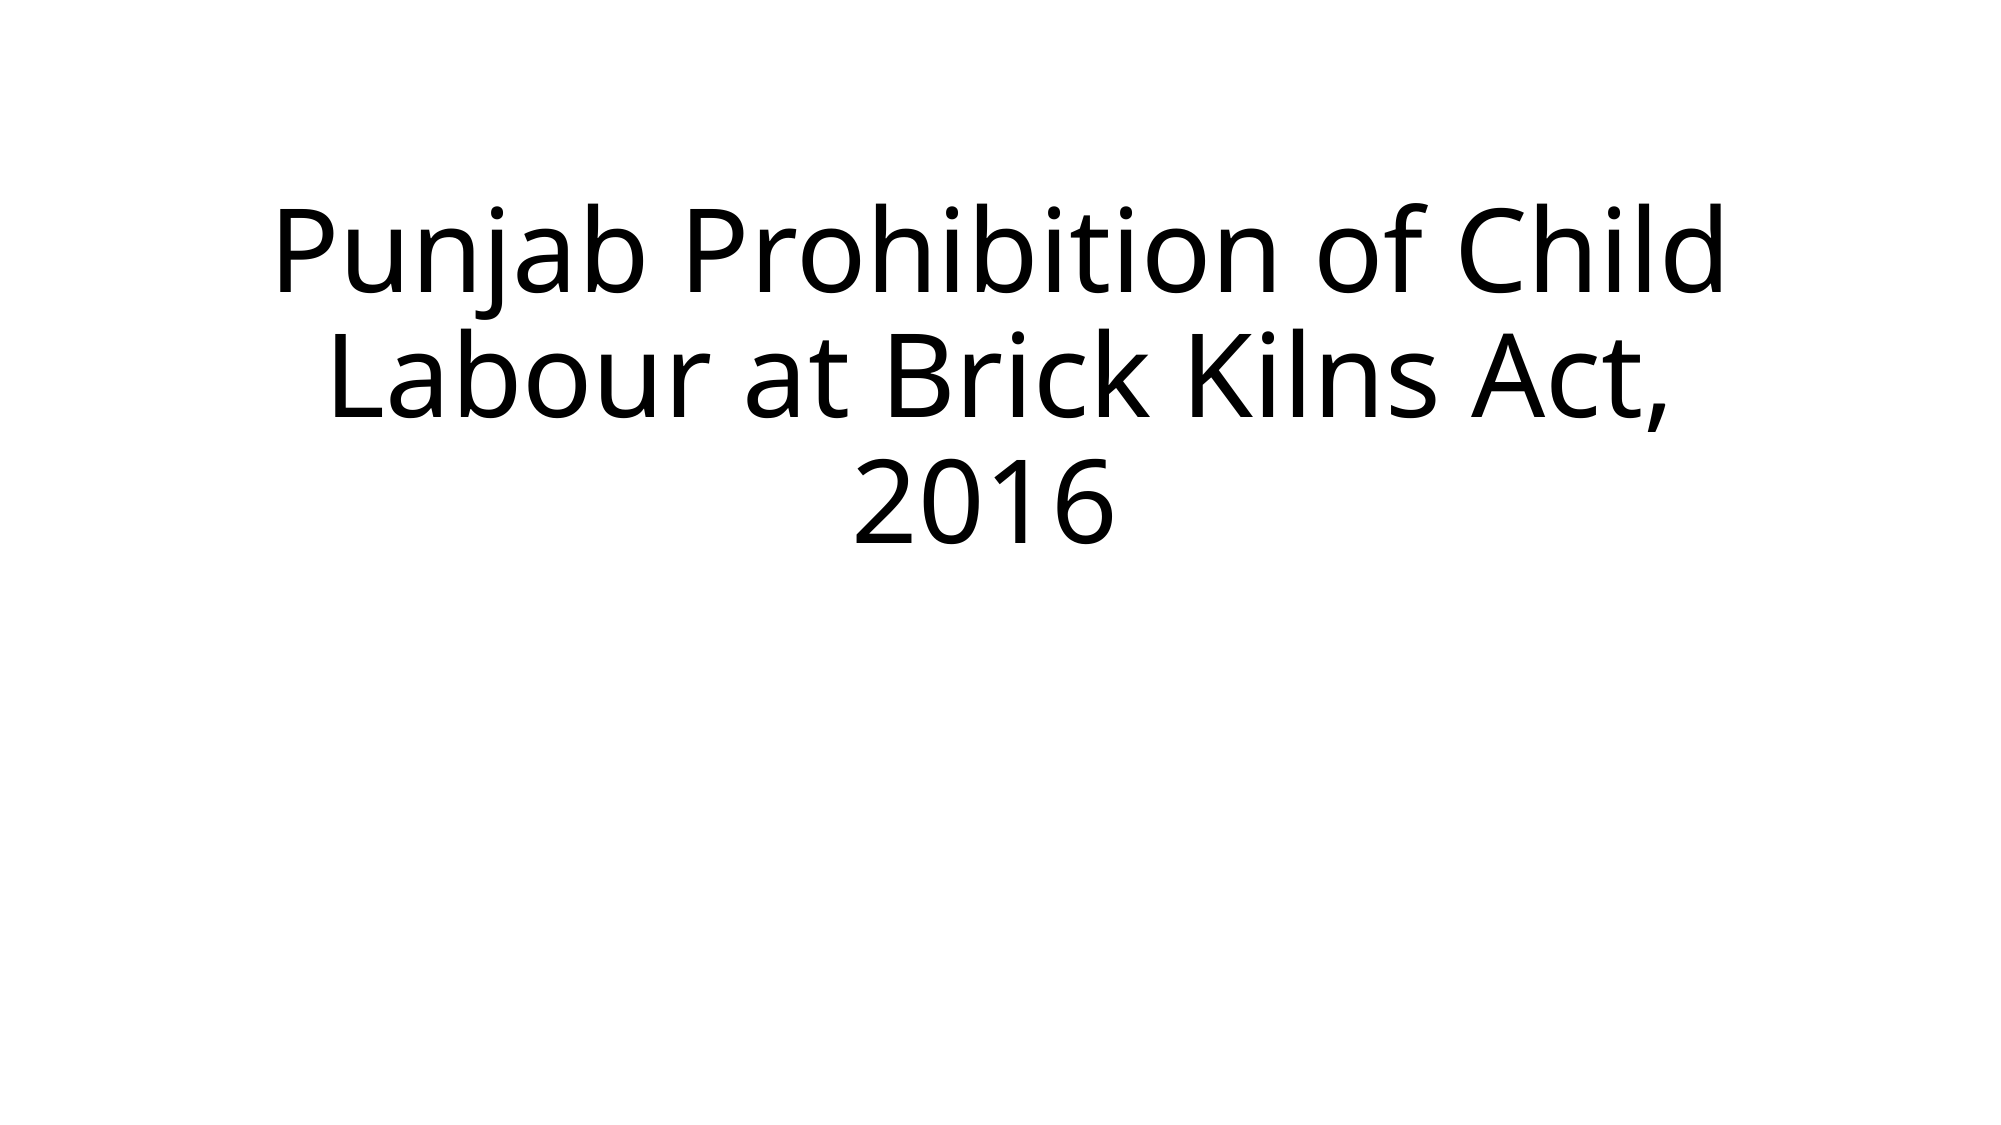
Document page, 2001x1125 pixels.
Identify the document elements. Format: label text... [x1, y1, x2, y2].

title Punjab Prohibition of Child Labour at Brick Kilns Act, 2016 [249, 184, 1750, 576]
